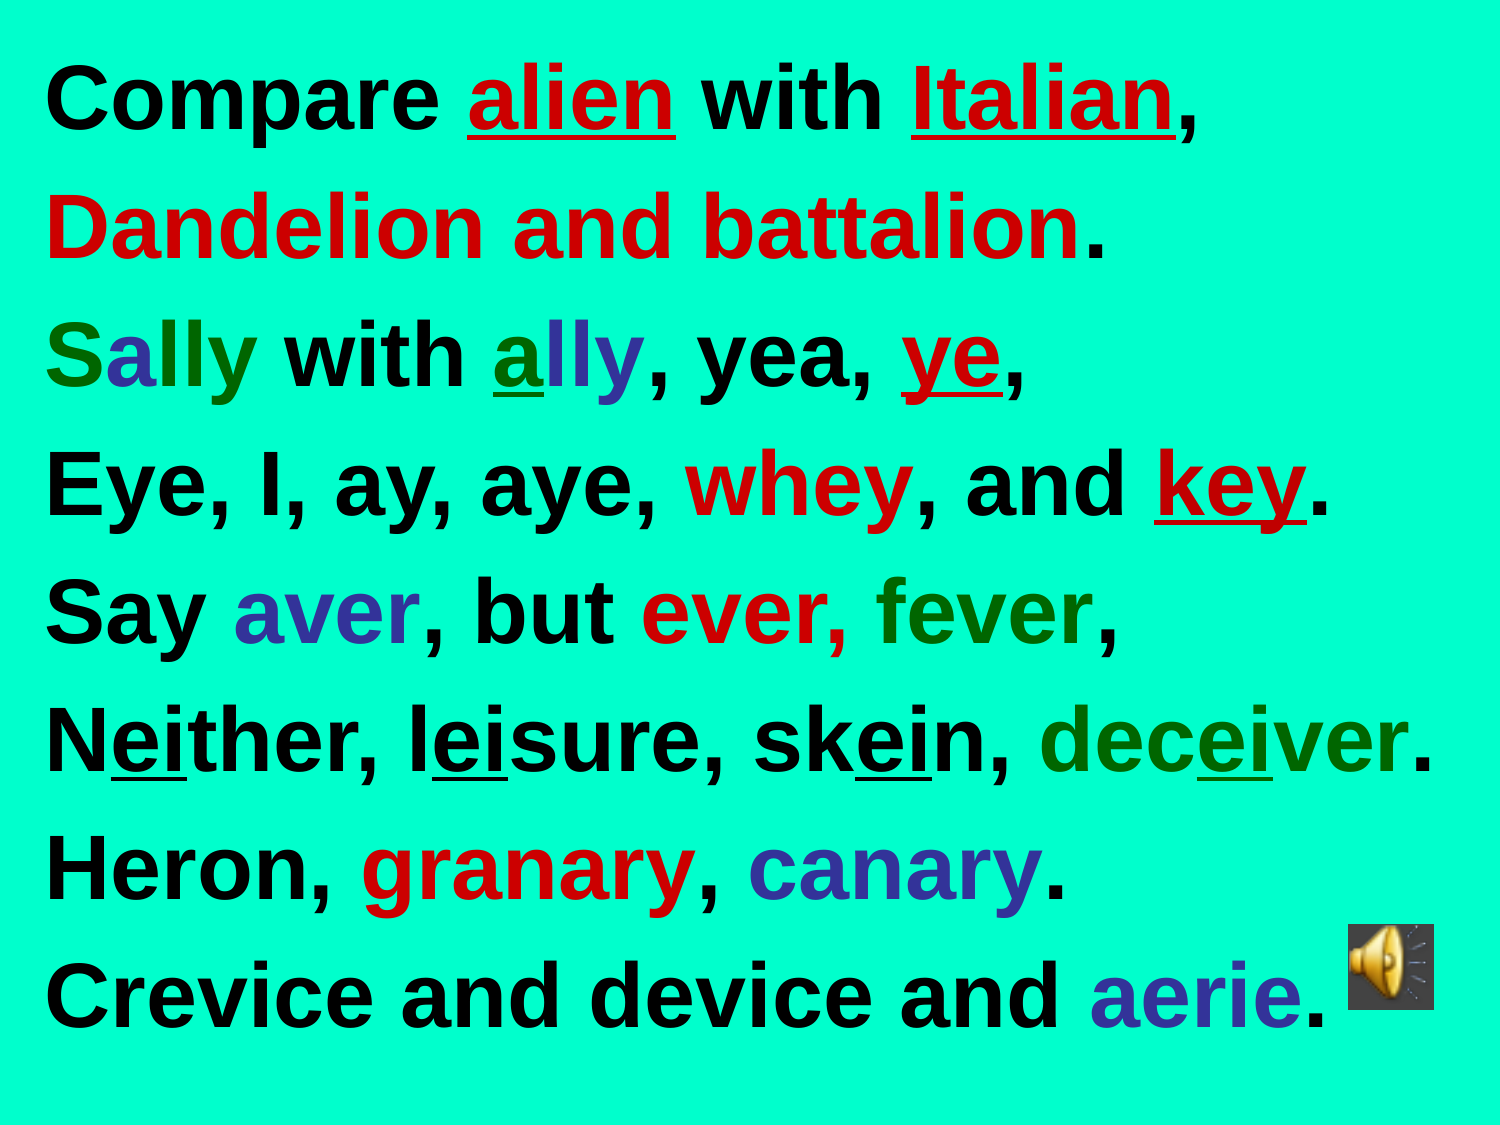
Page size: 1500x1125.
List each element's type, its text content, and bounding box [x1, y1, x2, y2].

picture [1347, 923, 1436, 1012]
list Compare alien with Italian, Dandelion and battalion. Sally with ally, yea, ye, Eye, I, ay, aye, whey, and key. Say aver, but ever, fever, Neither, leisure, skein, deceiver. Heron, granary, canary. Crevice and device and aerie. [29, 30, 1471, 1083]
